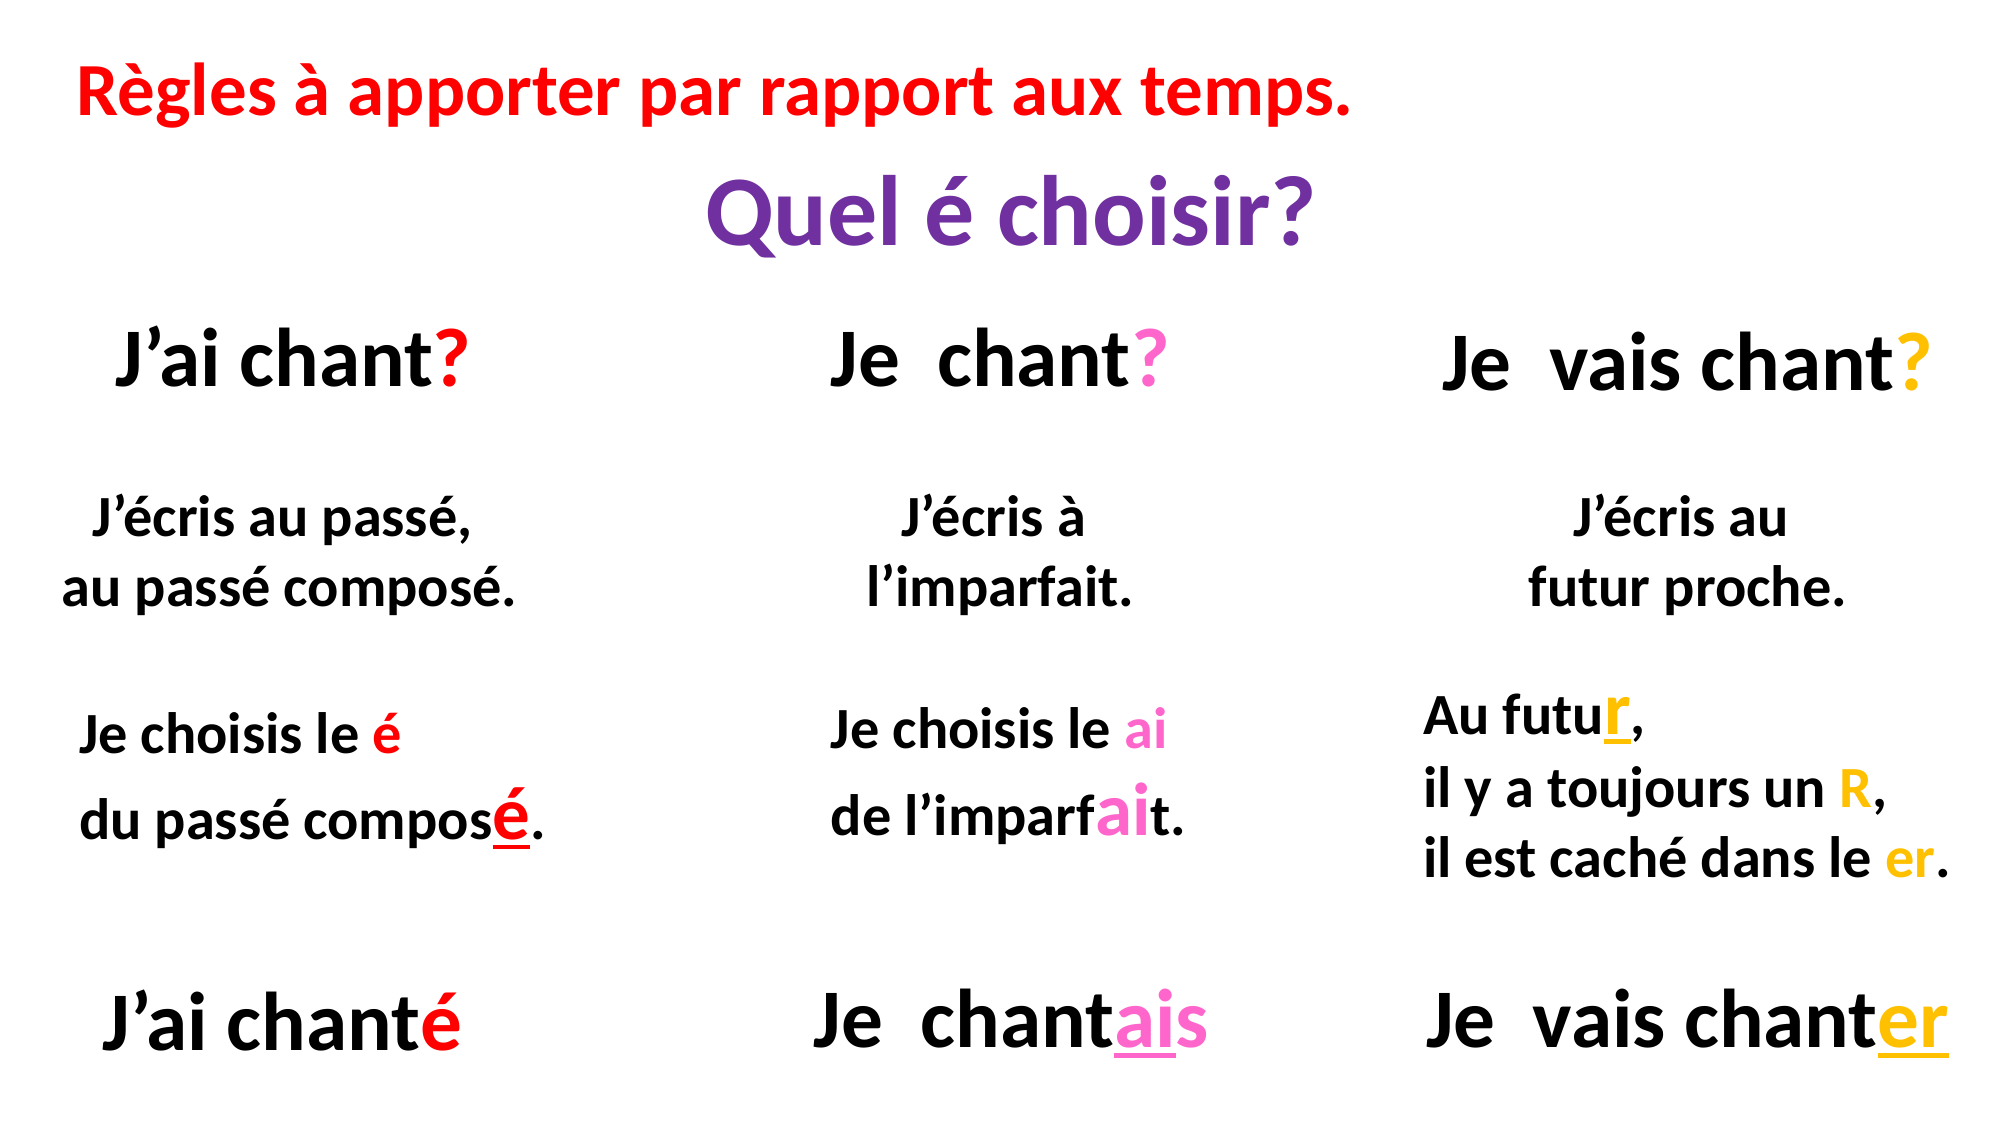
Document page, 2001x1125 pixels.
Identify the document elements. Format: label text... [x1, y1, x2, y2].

text_box J’écris à l’imparfait. [851, 471, 1150, 626]
text_box Je vais chanter [1411, 956, 1965, 1072]
text_box Je choisis le ai de l’imparfait. [816, 682, 1202, 858]
text_box J’ai chanté [88, 959, 477, 1075]
text_box J’écris au futur proche. [1513, 471, 1862, 626]
text_box Quel é choisir? [690, 137, 1333, 273]
text_box Je chantais [799, 956, 1224, 1072]
text_box Je choisis le é du passé composé. [64, 687, 561, 863]
text_box Je vais chant? [1427, 300, 1948, 415]
text_box Règles à apporter par rapport aux temps. [61, 33, 1371, 139]
text_box Je chant? [815, 295, 1185, 411]
text_box Au futur, il y a toujours un R, il est caché dans le er. [1410, 651, 1964, 897]
text_box J’écris au passé, au passé composé. [33, 471, 532, 626]
text_box J’ai chant? [100, 295, 487, 411]
